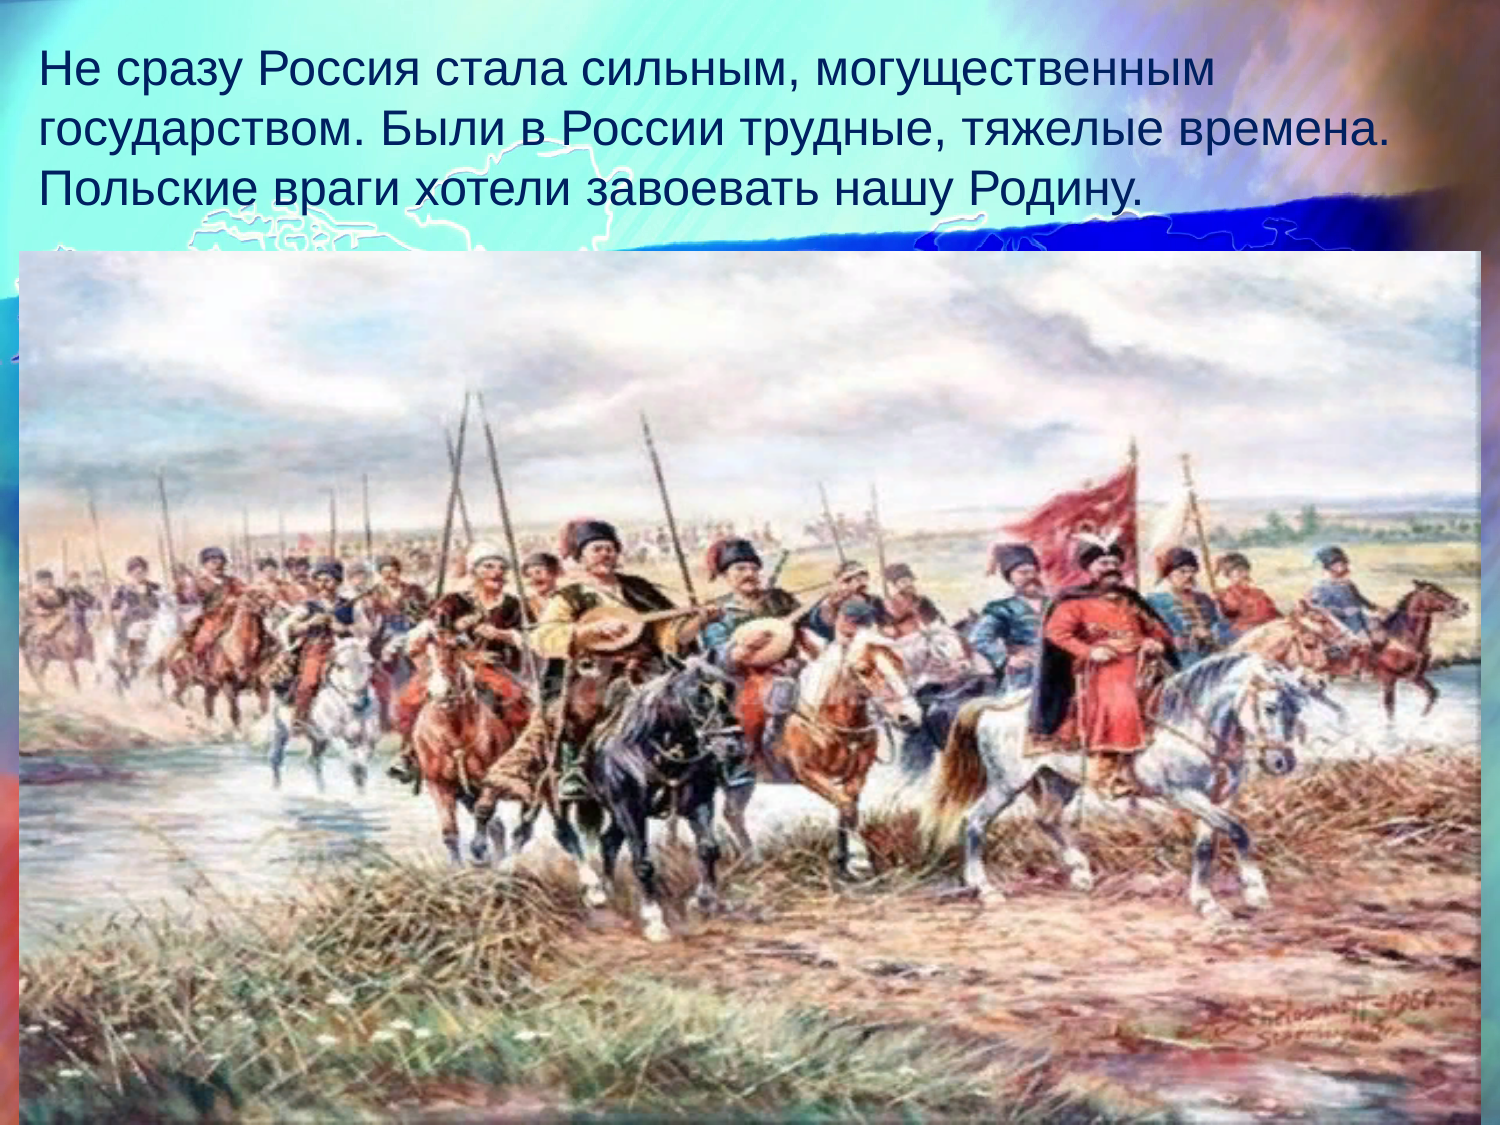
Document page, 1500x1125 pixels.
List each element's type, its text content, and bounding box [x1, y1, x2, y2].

title Не сразу Россия стала сильным, могущественным государством. Были в России трудные, тяжелые времена. Польские враги хотели завоевать нашу Родину. [23, 17, 1489, 233]
picture [0, 0, 1500, 1125]
